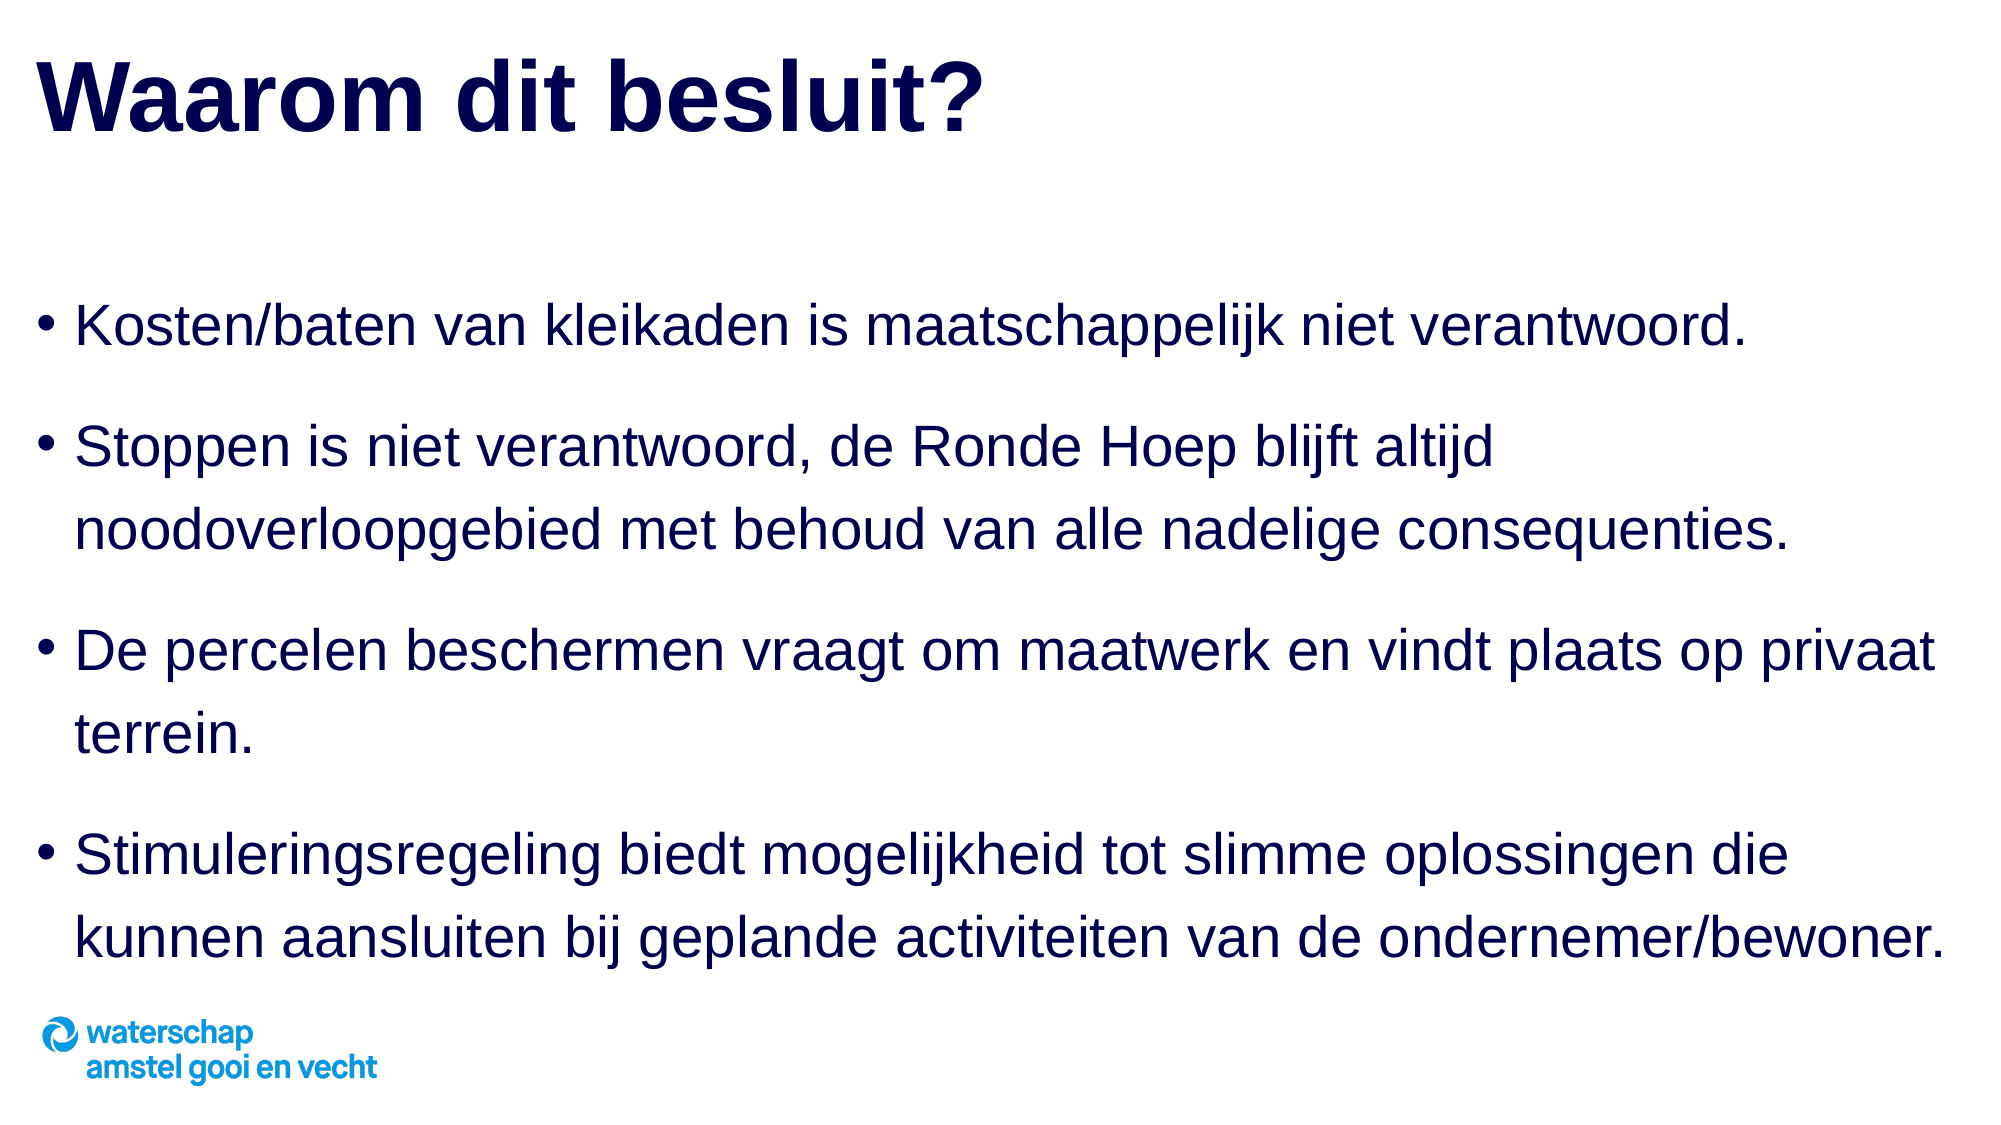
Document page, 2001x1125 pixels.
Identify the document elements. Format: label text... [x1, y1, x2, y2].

title Waarom dit besluit? [36, 37, 1957, 238]
list Kosten/baten van kleikaden is maatschappelijk niet verantwoord. Stoppen is niet verantwoord, de Ronde Hoep blijft altijd noodoverloopgebied met behoud van alle nadelige consequenties. De percelen beschermen vraagt om maatwerk en vindt plaats op privaat terrein. Stimuleringsregeling biedt mogelijkheid tot slimme oplossingen die kunnen aansluiten bij geplande activiteiten van de ondernemer/bewoner. [36, 266, 1957, 975]
picture [29, 1003, 390, 1104]
